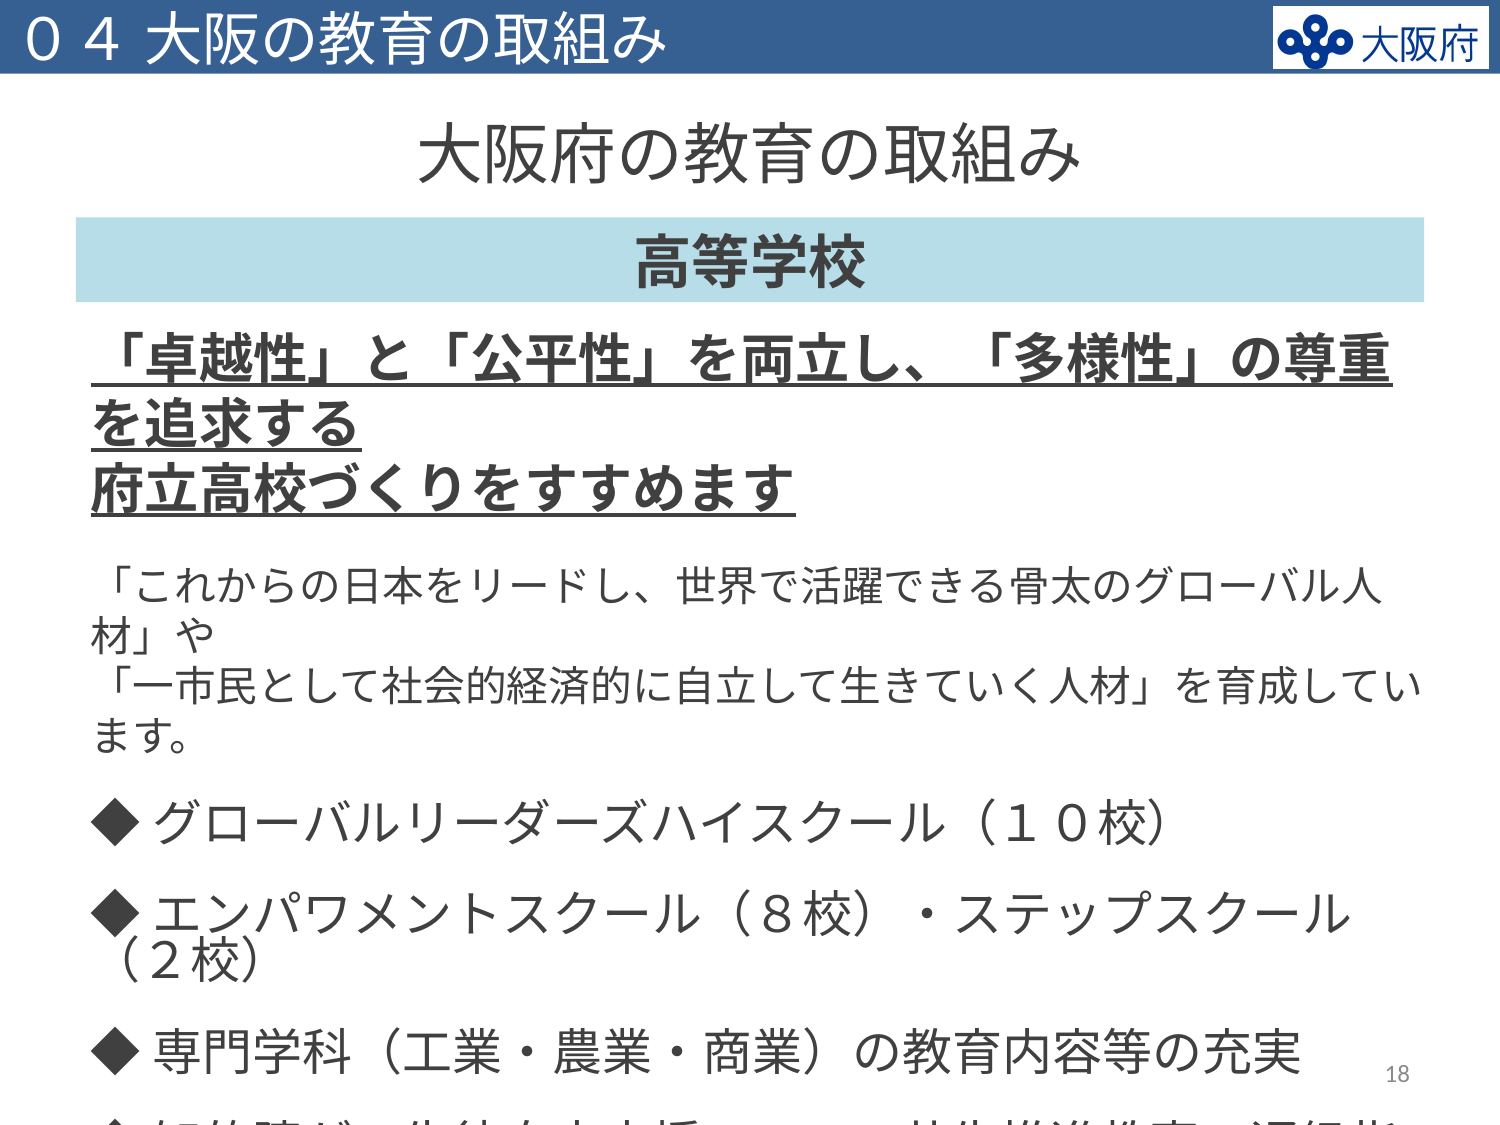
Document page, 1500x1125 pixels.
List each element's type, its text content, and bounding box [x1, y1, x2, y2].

text_box 大阪府の教育の取組み [0, 76, 1500, 239]
text_box 「卓越性」と「公平性」を両立し、「多様性」の尊重を追求する 府立高校づくりをすすめます 「これからの日本をリードし、世界で活躍できる骨太のグローバル人材」や 「一市民として社会的経済的に自立して生きていく人材」を育成しています。 ◆グローバルリーダーズハイスクール（１０校） ◆エンパワメントスクール（８校）・ステップスクール（２校） ◆専門学科（工業・農業・商業）の教育内容等の充実 ◆知的障がい生徒自立支援コース・共生推進教室・通級指導教室 ◆府立学校スマートスクール推進事業 [75, 317, 1459, 1125]
picture [1272, 6, 1489, 69]
text_box 高等学校 [75, 217, 1425, 303]
text_box ０４ 大阪の教育の取組み [0, 0, 1500, 76]
